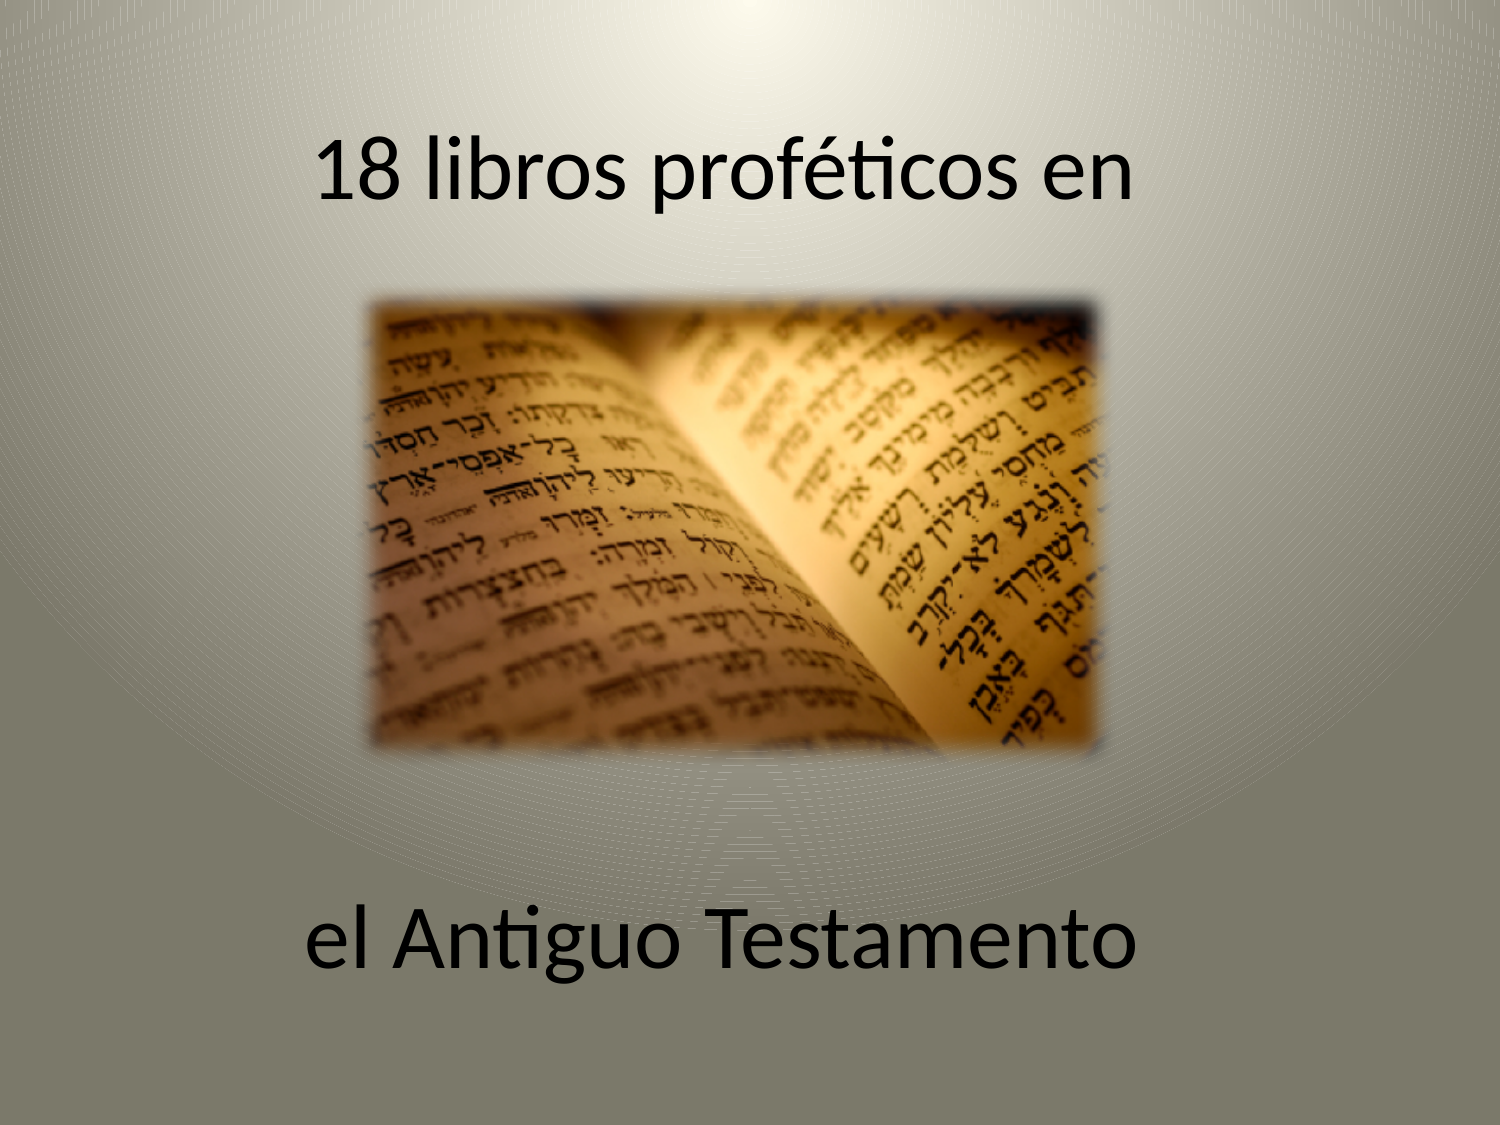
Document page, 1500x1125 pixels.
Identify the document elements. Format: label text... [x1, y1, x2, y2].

picture [349, 281, 1117, 769]
title 18 libros proféticos en el Antiguo Testamento [62, 99, 1463, 650]
